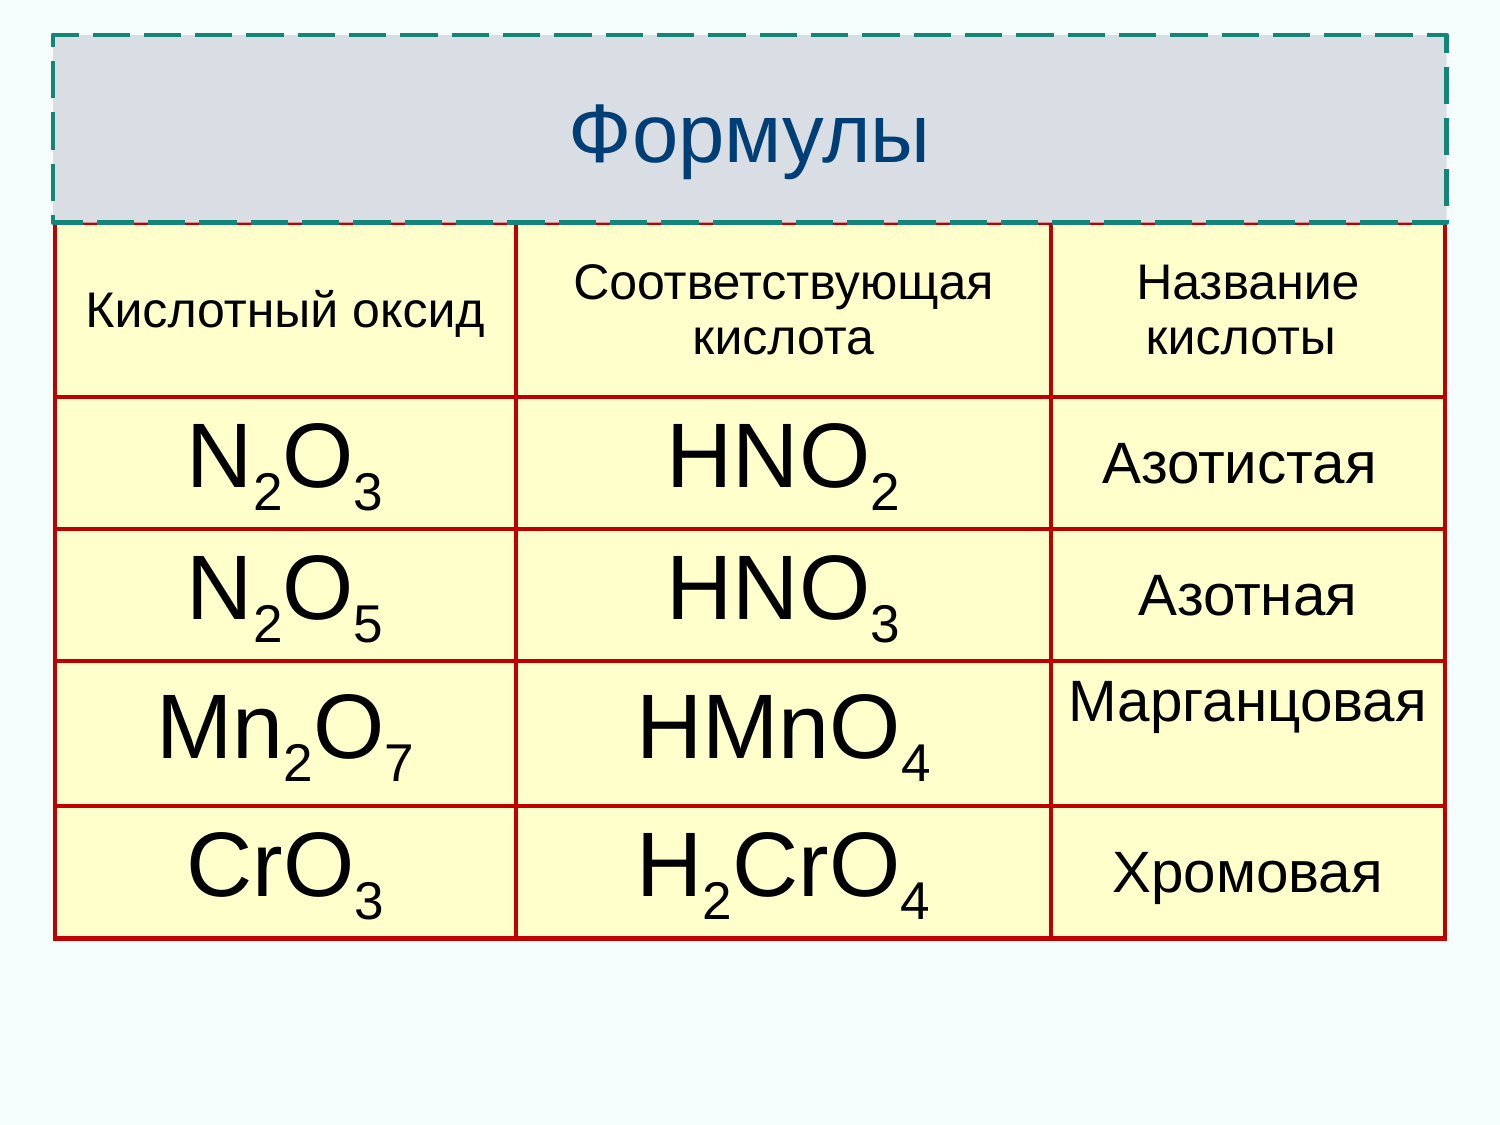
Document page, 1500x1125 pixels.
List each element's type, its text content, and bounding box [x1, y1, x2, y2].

table_cell HMnO4 [518, 663, 1049, 804]
table_cell CrO3 [57, 808, 514, 936]
text_box Формулы [51, 33, 1449, 225]
table_header Название кислоты [1053, 225, 1443, 395]
table_cell N2O3 [57, 399, 514, 527]
table_cell H2CrO4 [518, 808, 1049, 936]
table_header Соответствующая кислота [518, 225, 1049, 395]
table_cell Азотная [1053, 531, 1443, 659]
table_cell Марганцовая [1053, 663, 1443, 804]
table_cell HNO2 [518, 399, 1049, 527]
table_cell Хромовая [1053, 808, 1443, 936]
table_cell Азотистая [1053, 399, 1443, 527]
table_cell Mn2O7 [57, 663, 514, 804]
table_cell N2O5 [57, 531, 514, 659]
table_cell HNO3 [518, 531, 1049, 659]
table_header Кислотный оксид [57, 225, 514, 395]
